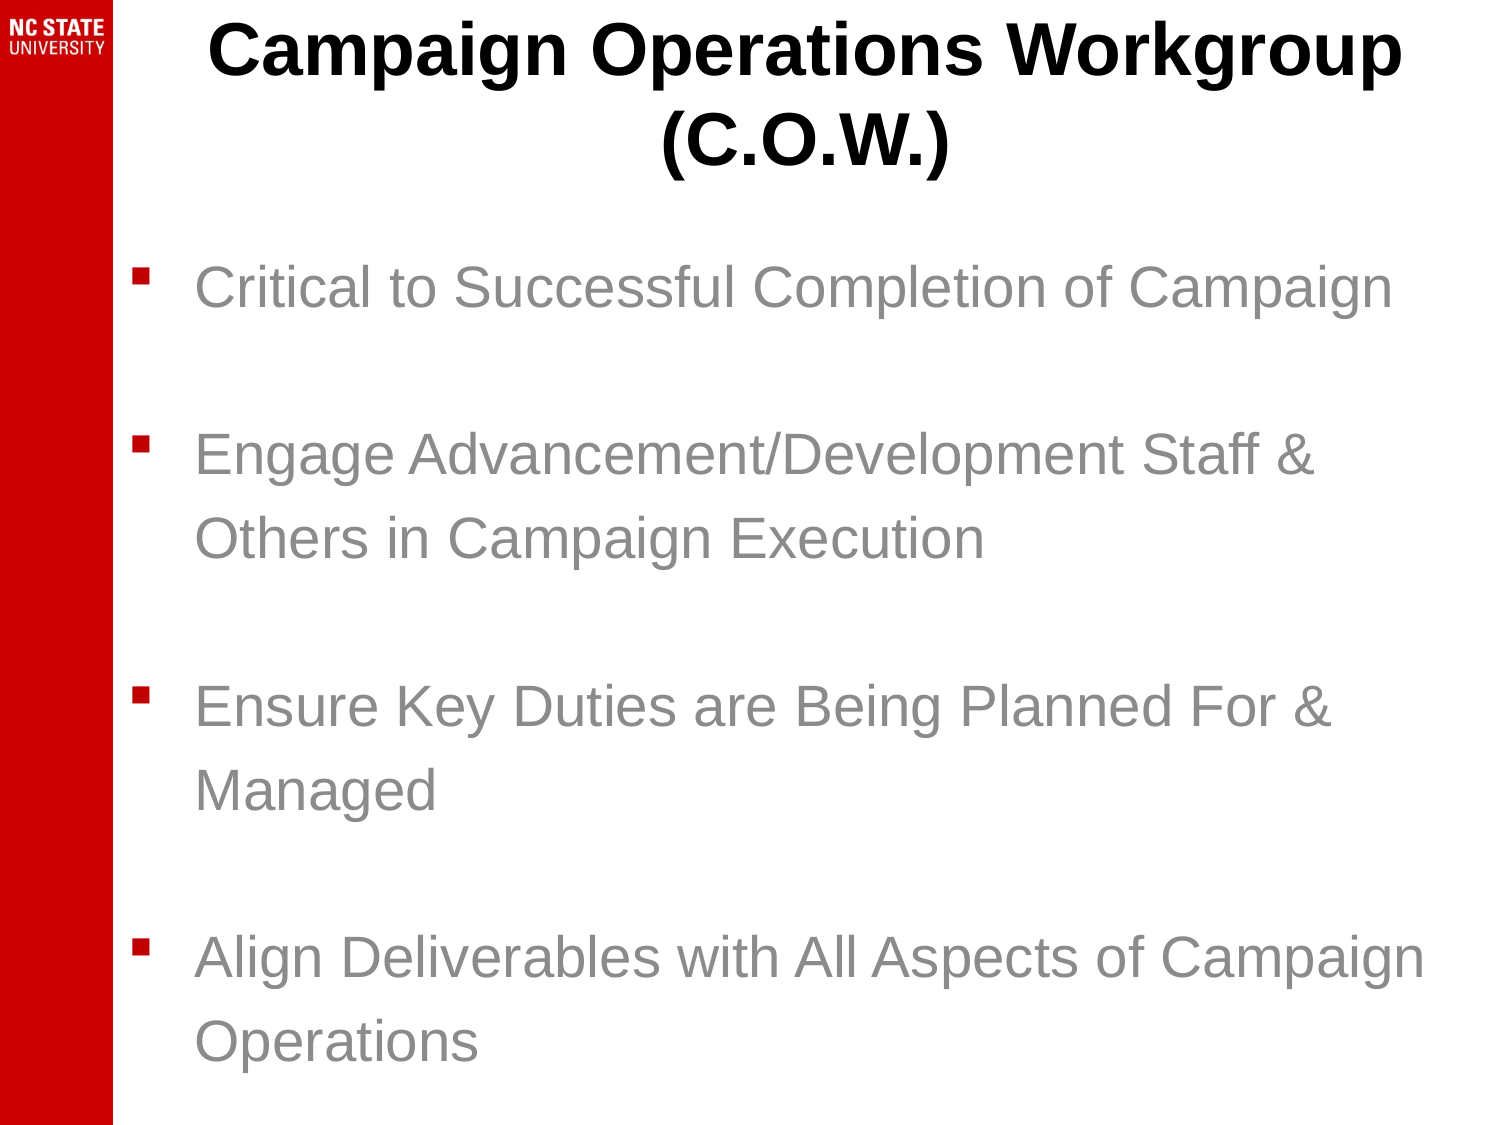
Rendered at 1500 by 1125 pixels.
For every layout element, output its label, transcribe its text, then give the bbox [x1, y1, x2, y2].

picture [0, 0, 113, 1125]
title Campaign Operations Workgroup (C.O.W.) [112, 32, 1500, 149]
subtitle Critical to Successful Completion of Campaign Engage Advancement/Development Staff & Others in Campaign Execution Ensure Key Duties are Being Planned For & Managed Align Deliverables with All Aspects of Campaign Operations [112, 162, 1500, 1125]
